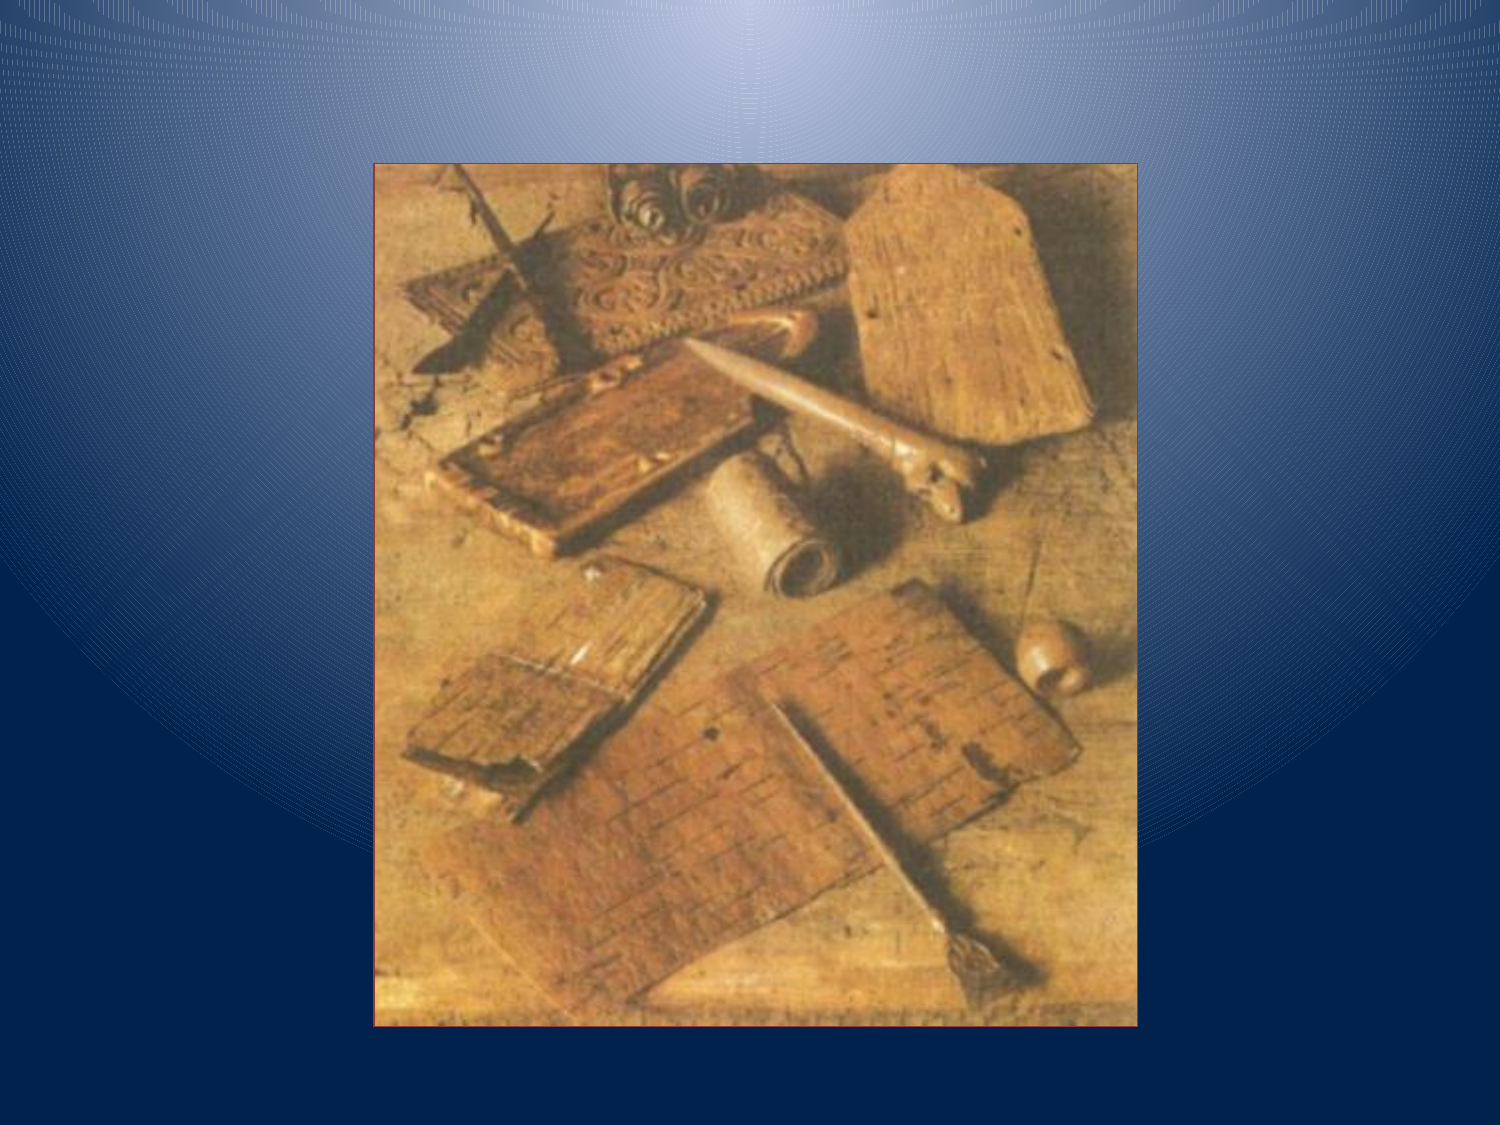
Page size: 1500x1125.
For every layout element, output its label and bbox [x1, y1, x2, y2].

picture [374, 163, 1137, 1026]
